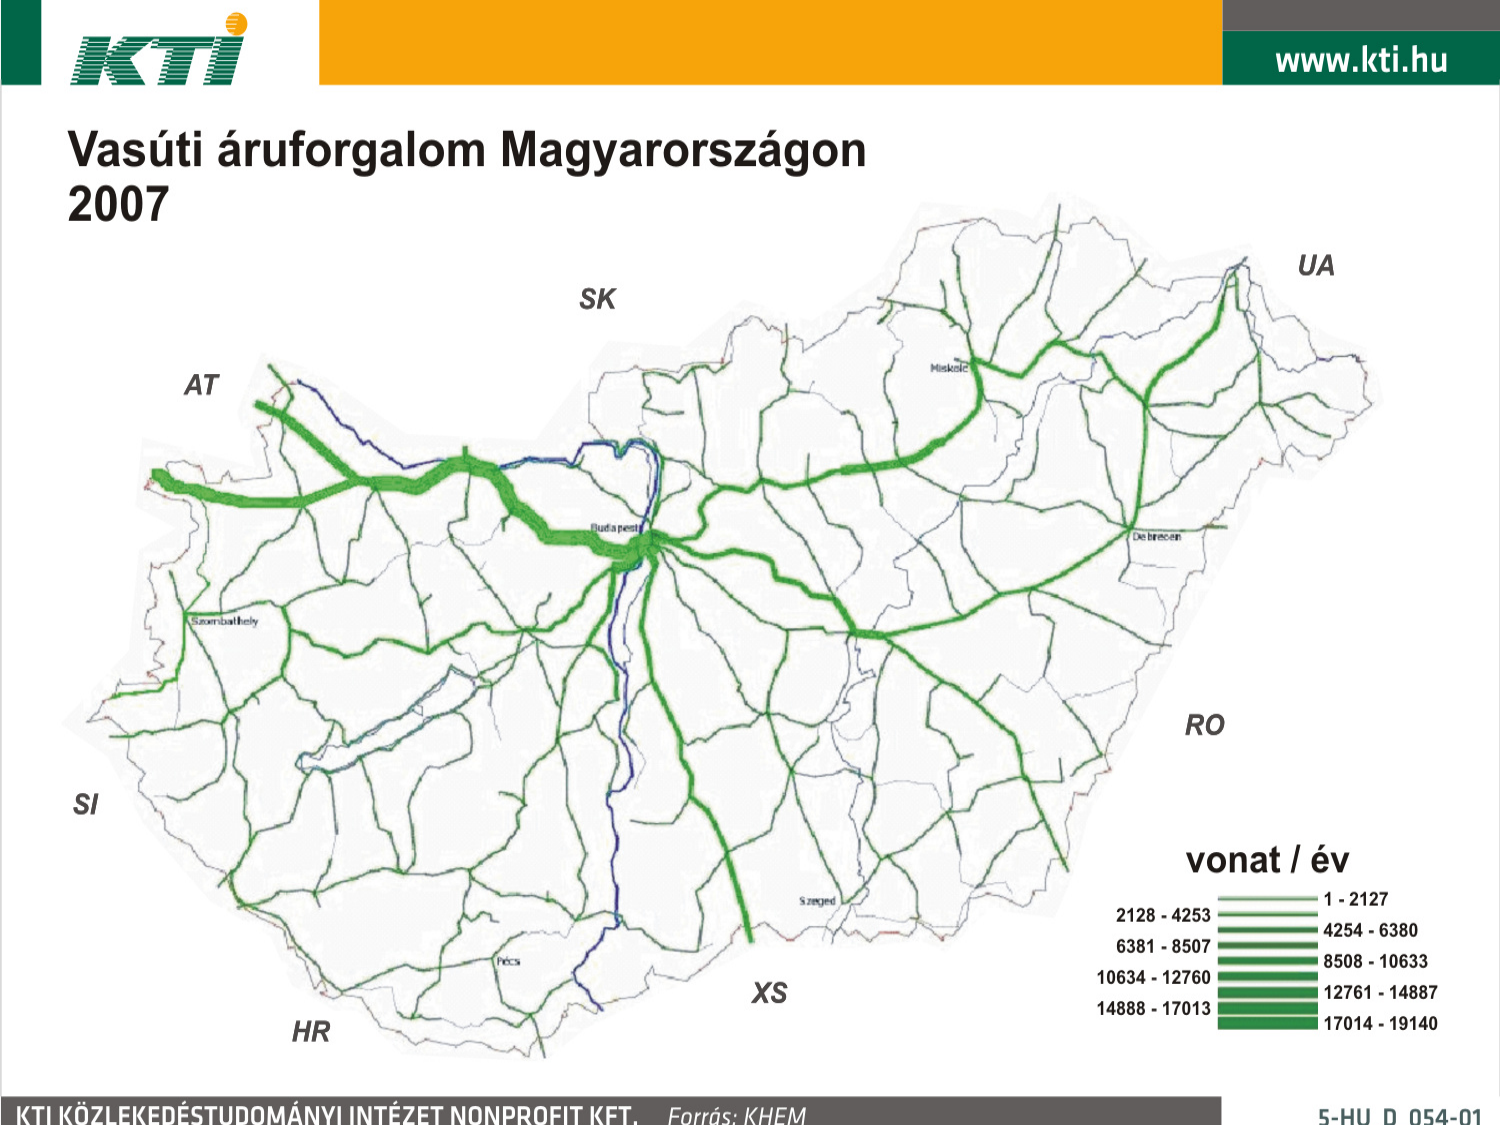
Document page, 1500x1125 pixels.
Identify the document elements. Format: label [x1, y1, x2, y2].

list [0, 0, 1500, 1125]
